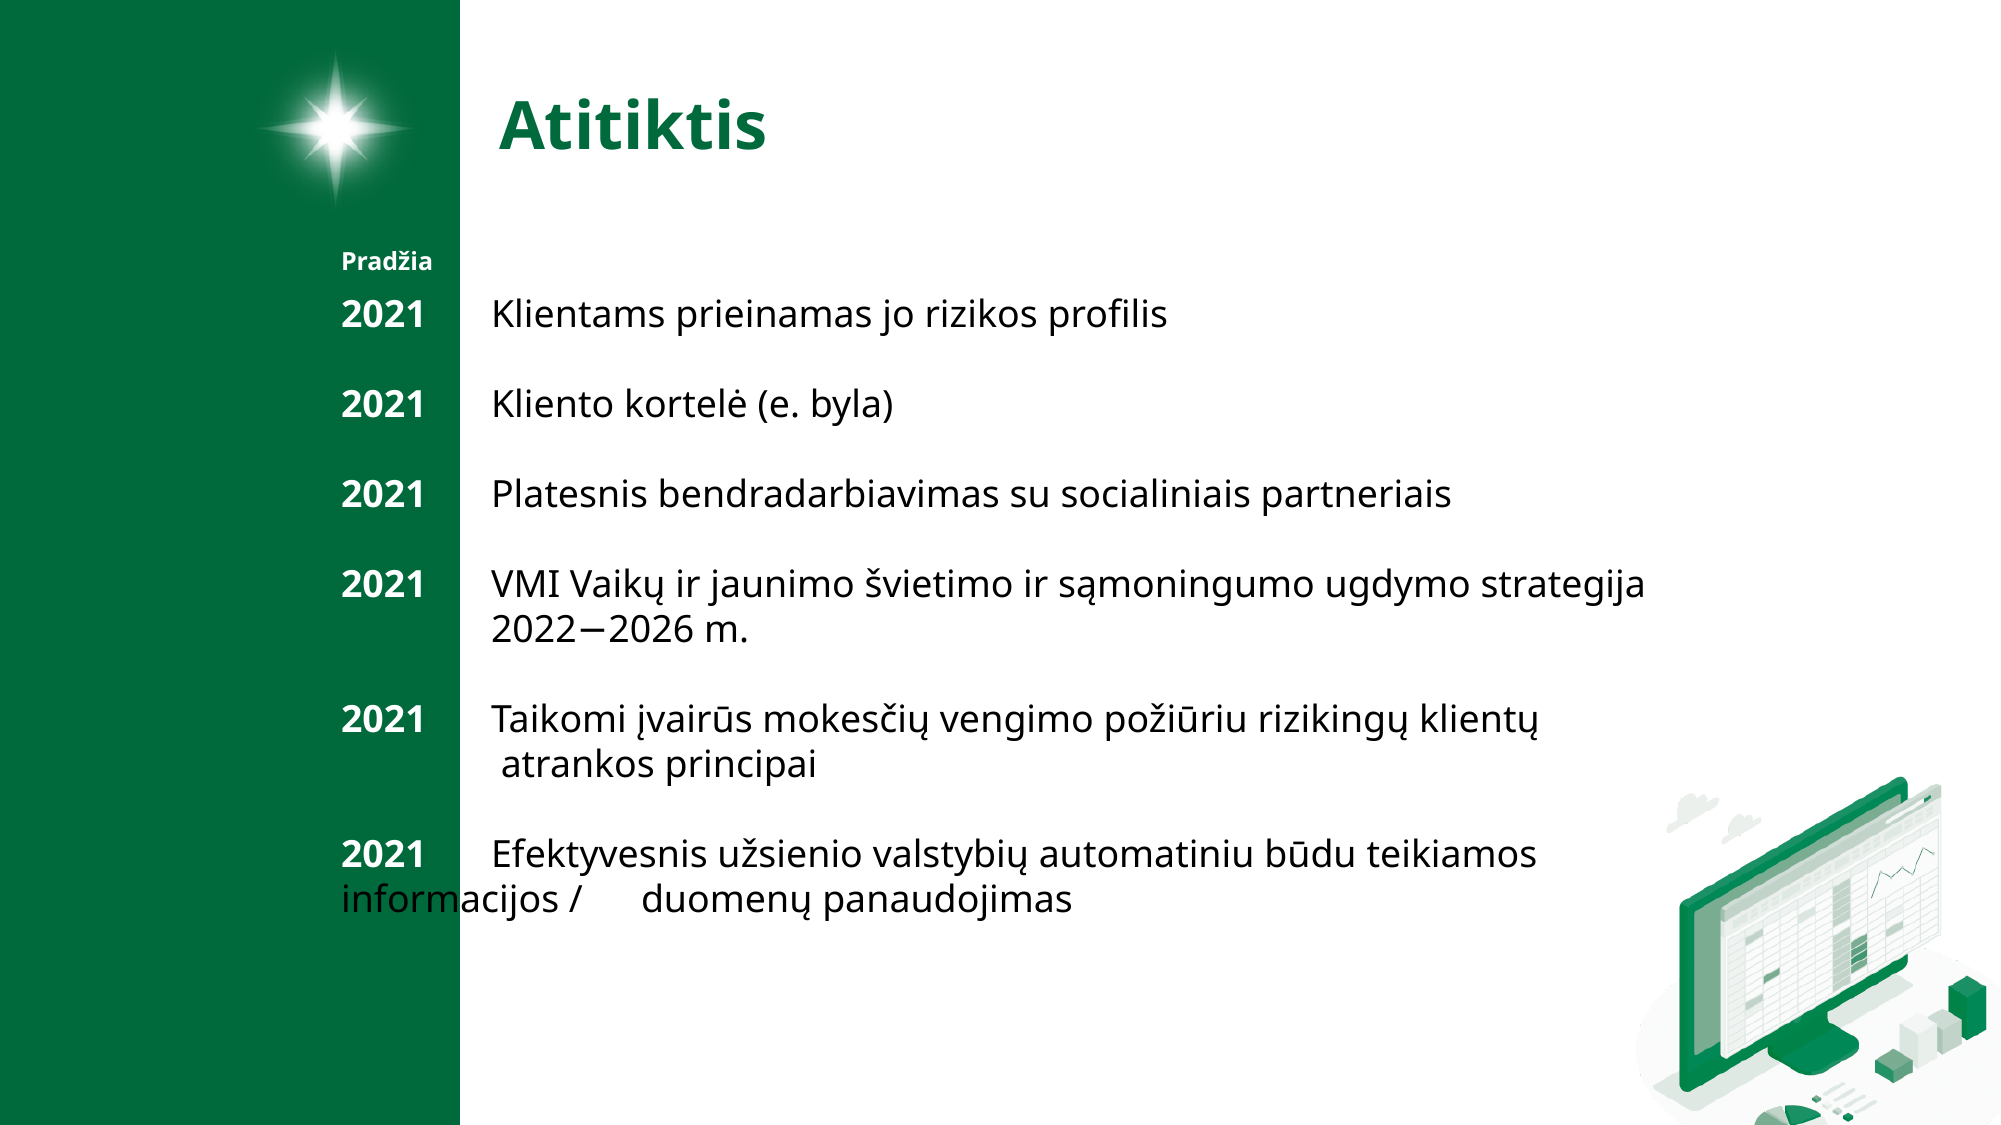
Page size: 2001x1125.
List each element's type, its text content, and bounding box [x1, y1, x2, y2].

text_box Atitiktis [484, 75, 783, 170]
picture [0, 0, 460, 1125]
text_box 2021 Klientams prieinamas jo rizikos profilis 2021 Kliento kortelė (e. byla) 2021 Platesnis bendradarbiavimas su socialiniais partneriais 2021 VMI Vaikų ir jaunimo švietimo ir sąmoningumo ugdymo strategija 2022−2026 m. 2021 Taikomi įvairūs mokesčių vengimo požiūriu rizikingų klientų atrankos principai 2021 Efektyvesnis užsienio valstybių automatiniu būdu teikiamos informacijos / duomenų panaudojimas [460, 282, 1764, 973]
picture [1628, 748, 2000, 1125]
